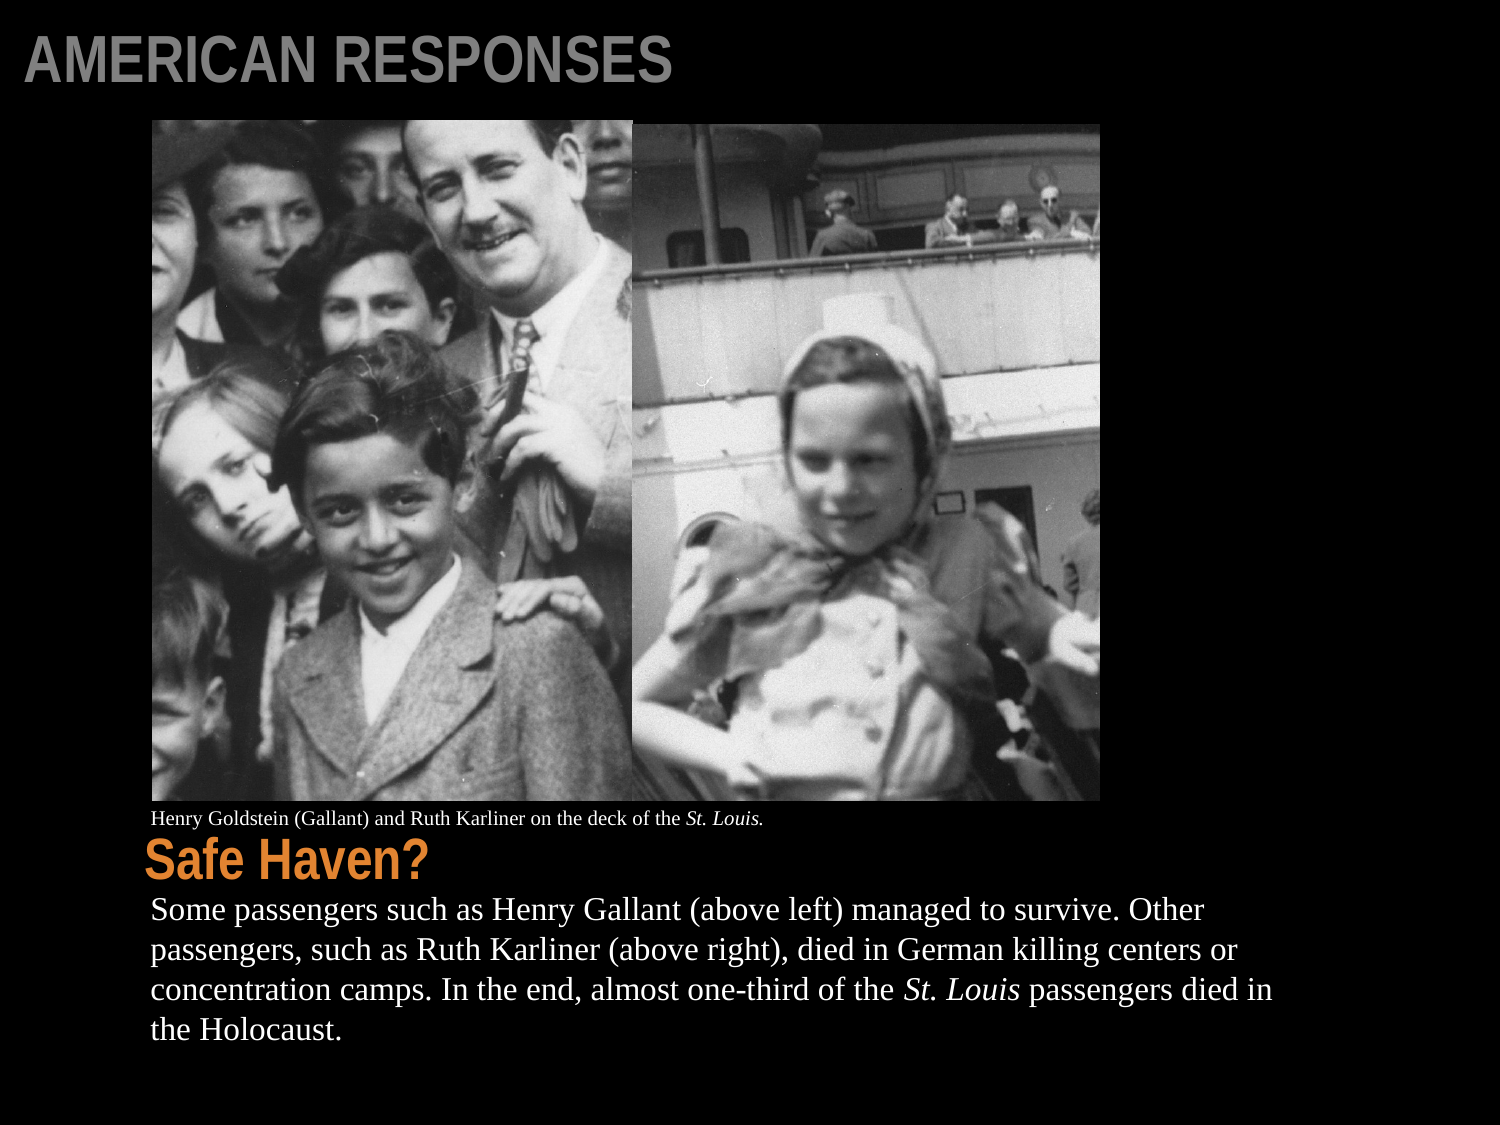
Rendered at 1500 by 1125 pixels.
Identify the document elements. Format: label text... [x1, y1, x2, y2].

text_box Henry Goldstein (Gallant) and Ruth Karliner on the deck of the St. Louis. [135, 796, 780, 837]
title Some passengers such as Henry Gallant (above left) managed to survive. Other passengers, such as Ruth Karliner (above right), died in German killing centers or concentration camps. In the end, almost one-third of the St. Louis passengers died in the Holocaust. [135, 879, 1297, 1055]
text_box Safe Haven? [129, 813, 1280, 899]
text_box AMERICAN RESPONSES [8, 8, 1083, 104]
picture [152, 120, 1101, 801]
